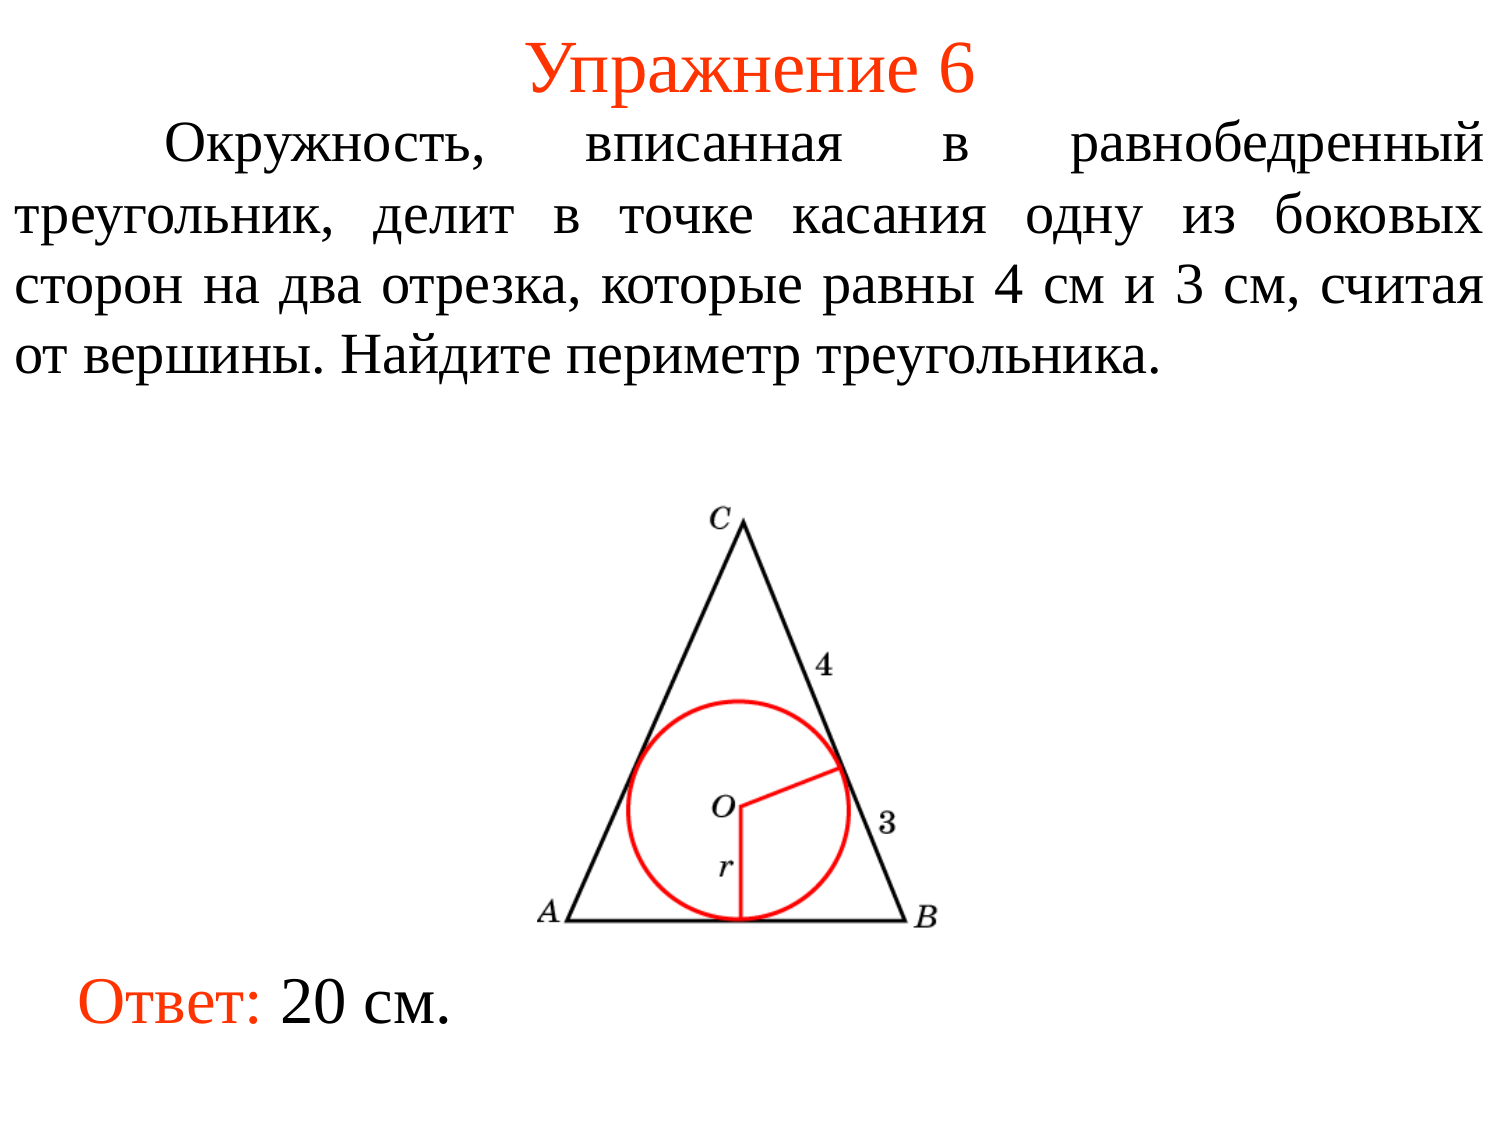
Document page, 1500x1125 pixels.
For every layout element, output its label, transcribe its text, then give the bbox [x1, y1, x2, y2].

title Упражнение 6 [112, 24, 1388, 87]
text_box Ответ: 20 см. [62, 949, 1375, 1045]
text_box Окружность, вписанная в равнобедренный треугольник, делит в точке касания одну из боковых сторон на два отрезка, которые равны 4 см и 3 см, считая от вершины. Найдите периметр треугольника. [0, 87, 1500, 393]
picture [537, 499, 940, 937]
